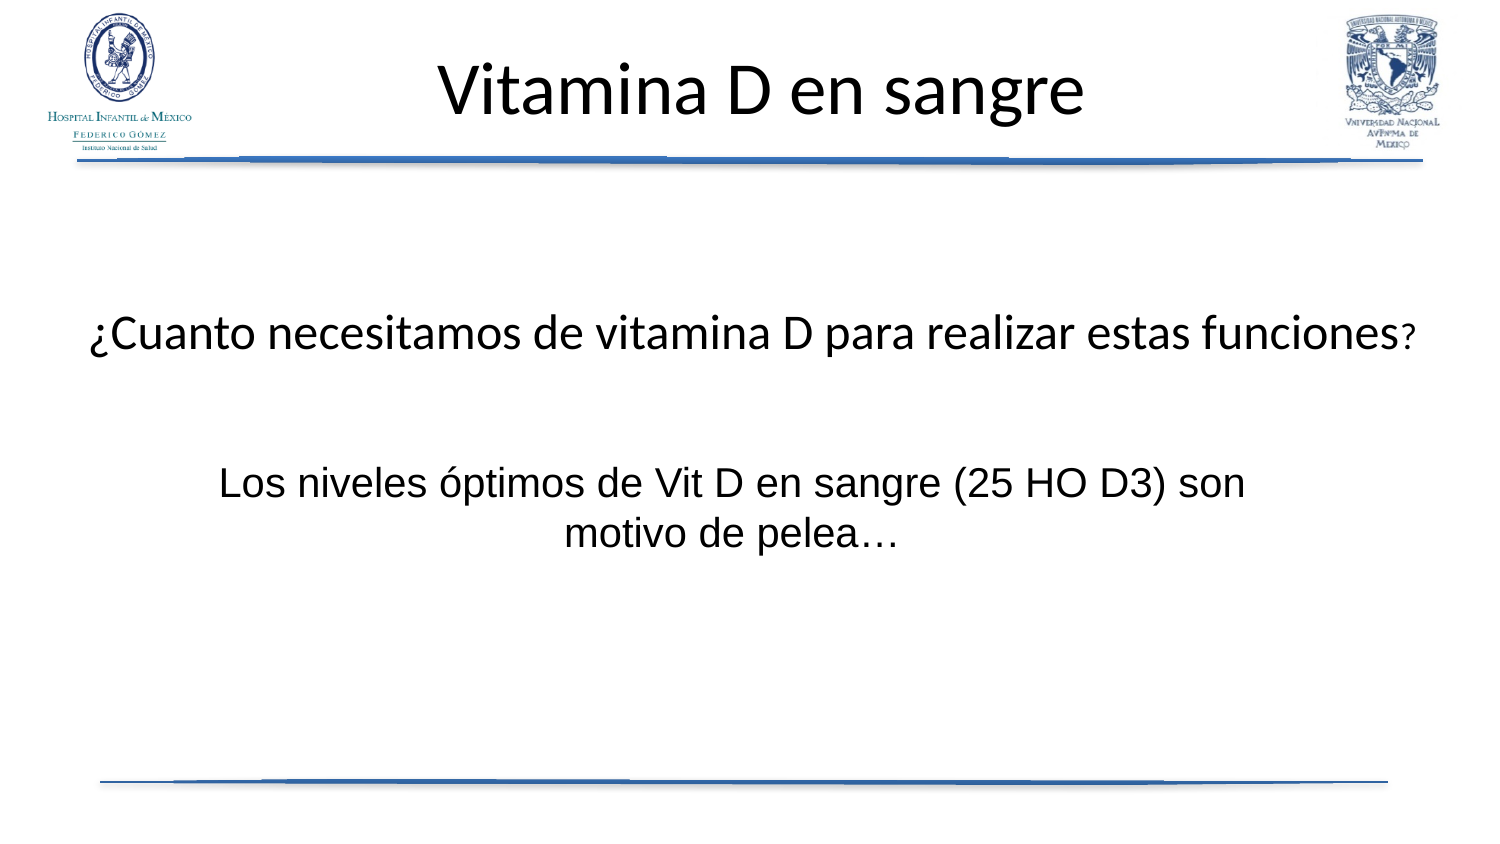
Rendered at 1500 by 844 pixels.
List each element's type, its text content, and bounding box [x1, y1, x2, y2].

text_box ¿Cuanto necesitamos de vitamina D para realizar estas funciones? [72, 291, 1433, 367]
text_box Los niveles óptimos de Vit D en sangre (25 HO D3) son motivo de pelea… [159, 448, 1306, 563]
title Vitamina D en sangre [206, 14, 1317, 155]
picture [1316, 8, 1468, 156]
picture [43, 8, 195, 154]
